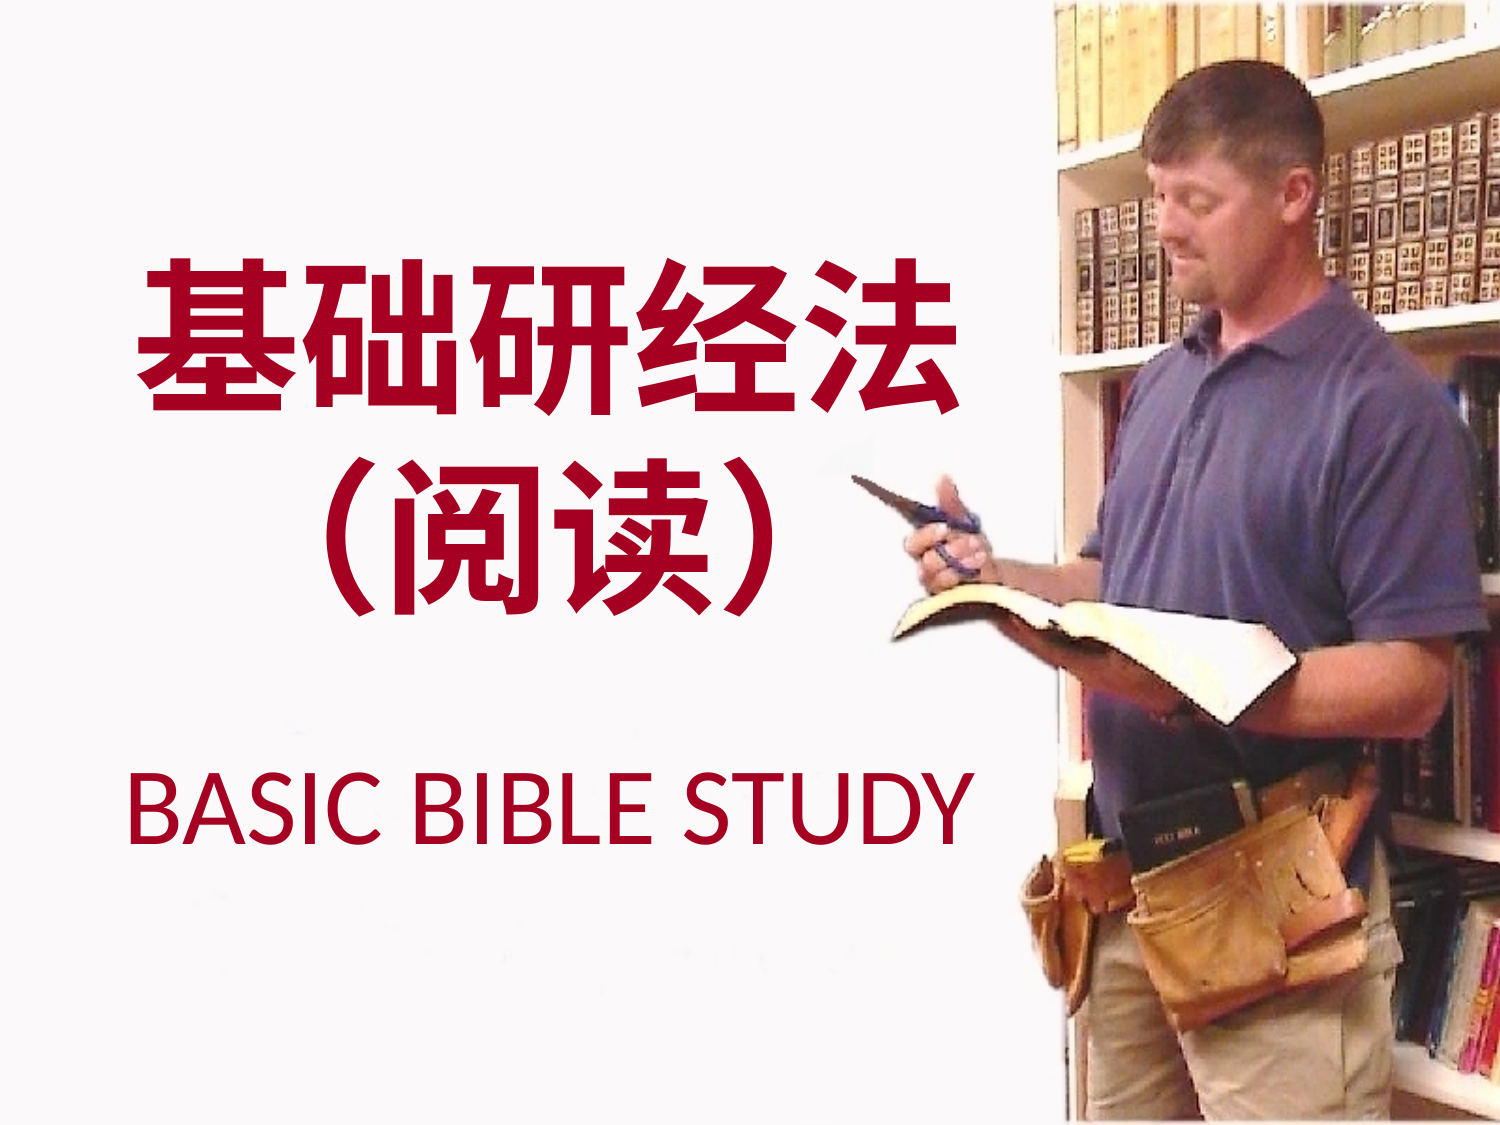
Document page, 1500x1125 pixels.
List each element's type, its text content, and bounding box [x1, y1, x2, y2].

picture [0, 0, 1500, 1125]
title 基础研经法 （阅读） BASIC BIBLE STUDY [62, 50, 1038, 1050]
